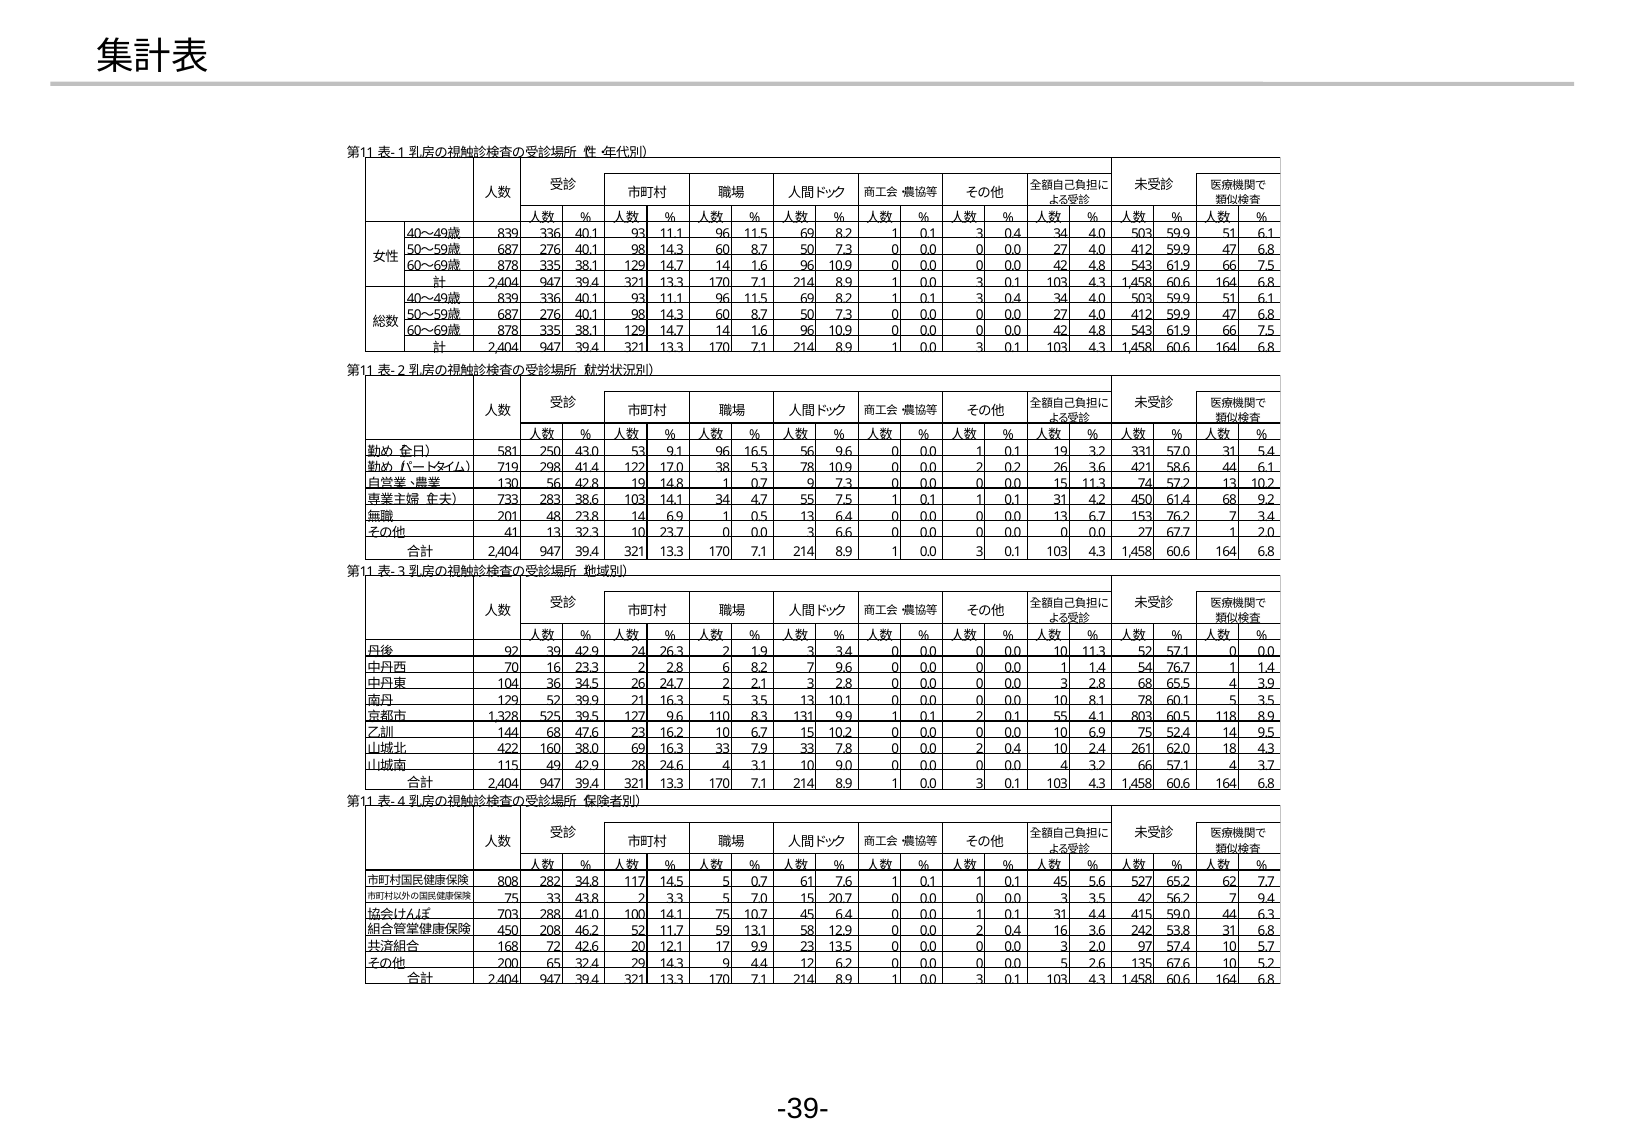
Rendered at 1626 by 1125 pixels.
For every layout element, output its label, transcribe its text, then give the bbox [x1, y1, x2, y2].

slide_number -39- [753, 1082, 853, 1125]
picture [343, 140, 1282, 985]
title 集計表 [80, 18, 1544, 91]
